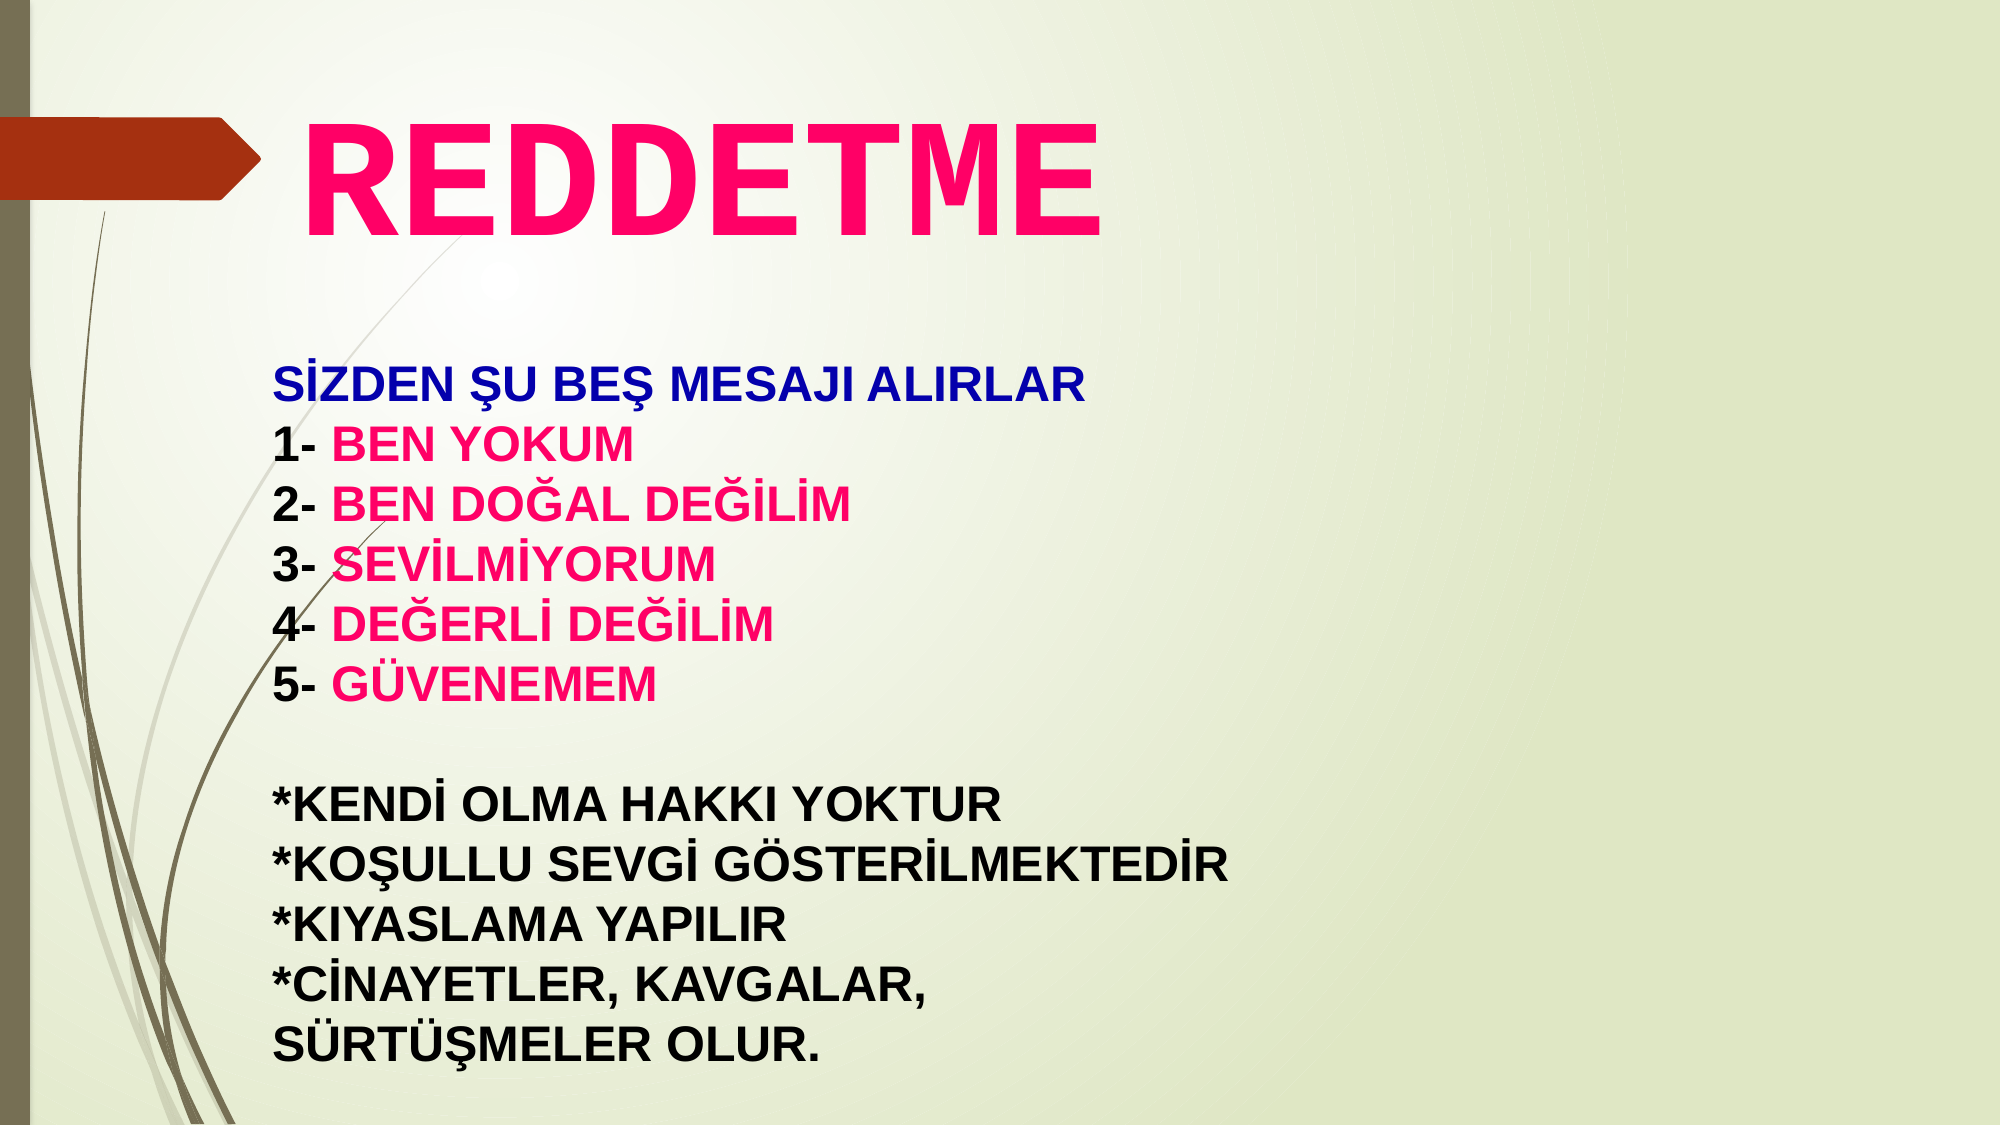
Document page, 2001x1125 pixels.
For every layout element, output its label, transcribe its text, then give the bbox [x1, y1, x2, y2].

text_box SİZDEN ŞU BEŞ MESAJI ALIRLAR 1- BEN YOKUM 2- BEN DOĞAL DEĞİLİM 3- SEVİLMİYORUM 4- DEĞERLİ DEĞİLİM 5- GÜVENEMEM *KENDİ OLMA HAKKI YOKTUR *KOŞULLU SEVGİ GÖSTERİLMEKTEDİR *KIYASLAMA YAPILIR *CİNAYETLER, KAVGALAR, SÜRTÜŞMELER OLUR. [257, 343, 1425, 1079]
title REDDETME [283, 59, 1725, 278]
